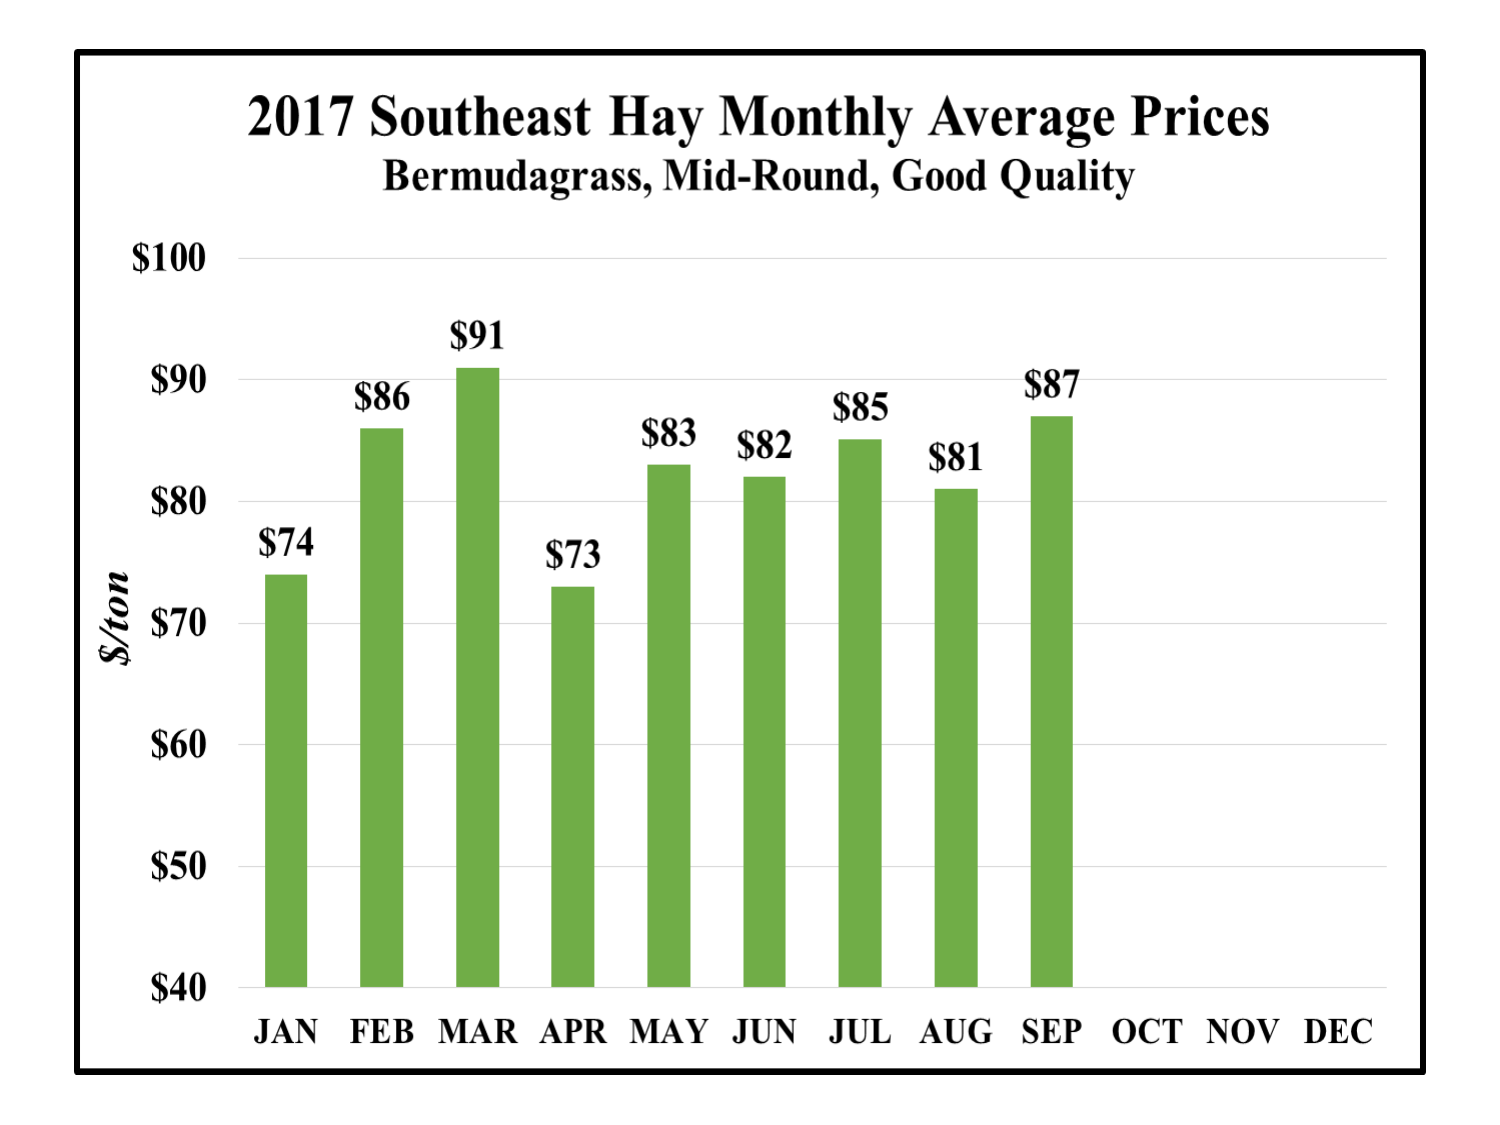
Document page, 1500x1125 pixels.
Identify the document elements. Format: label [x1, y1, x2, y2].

picture [74, 49, 1426, 1075]
